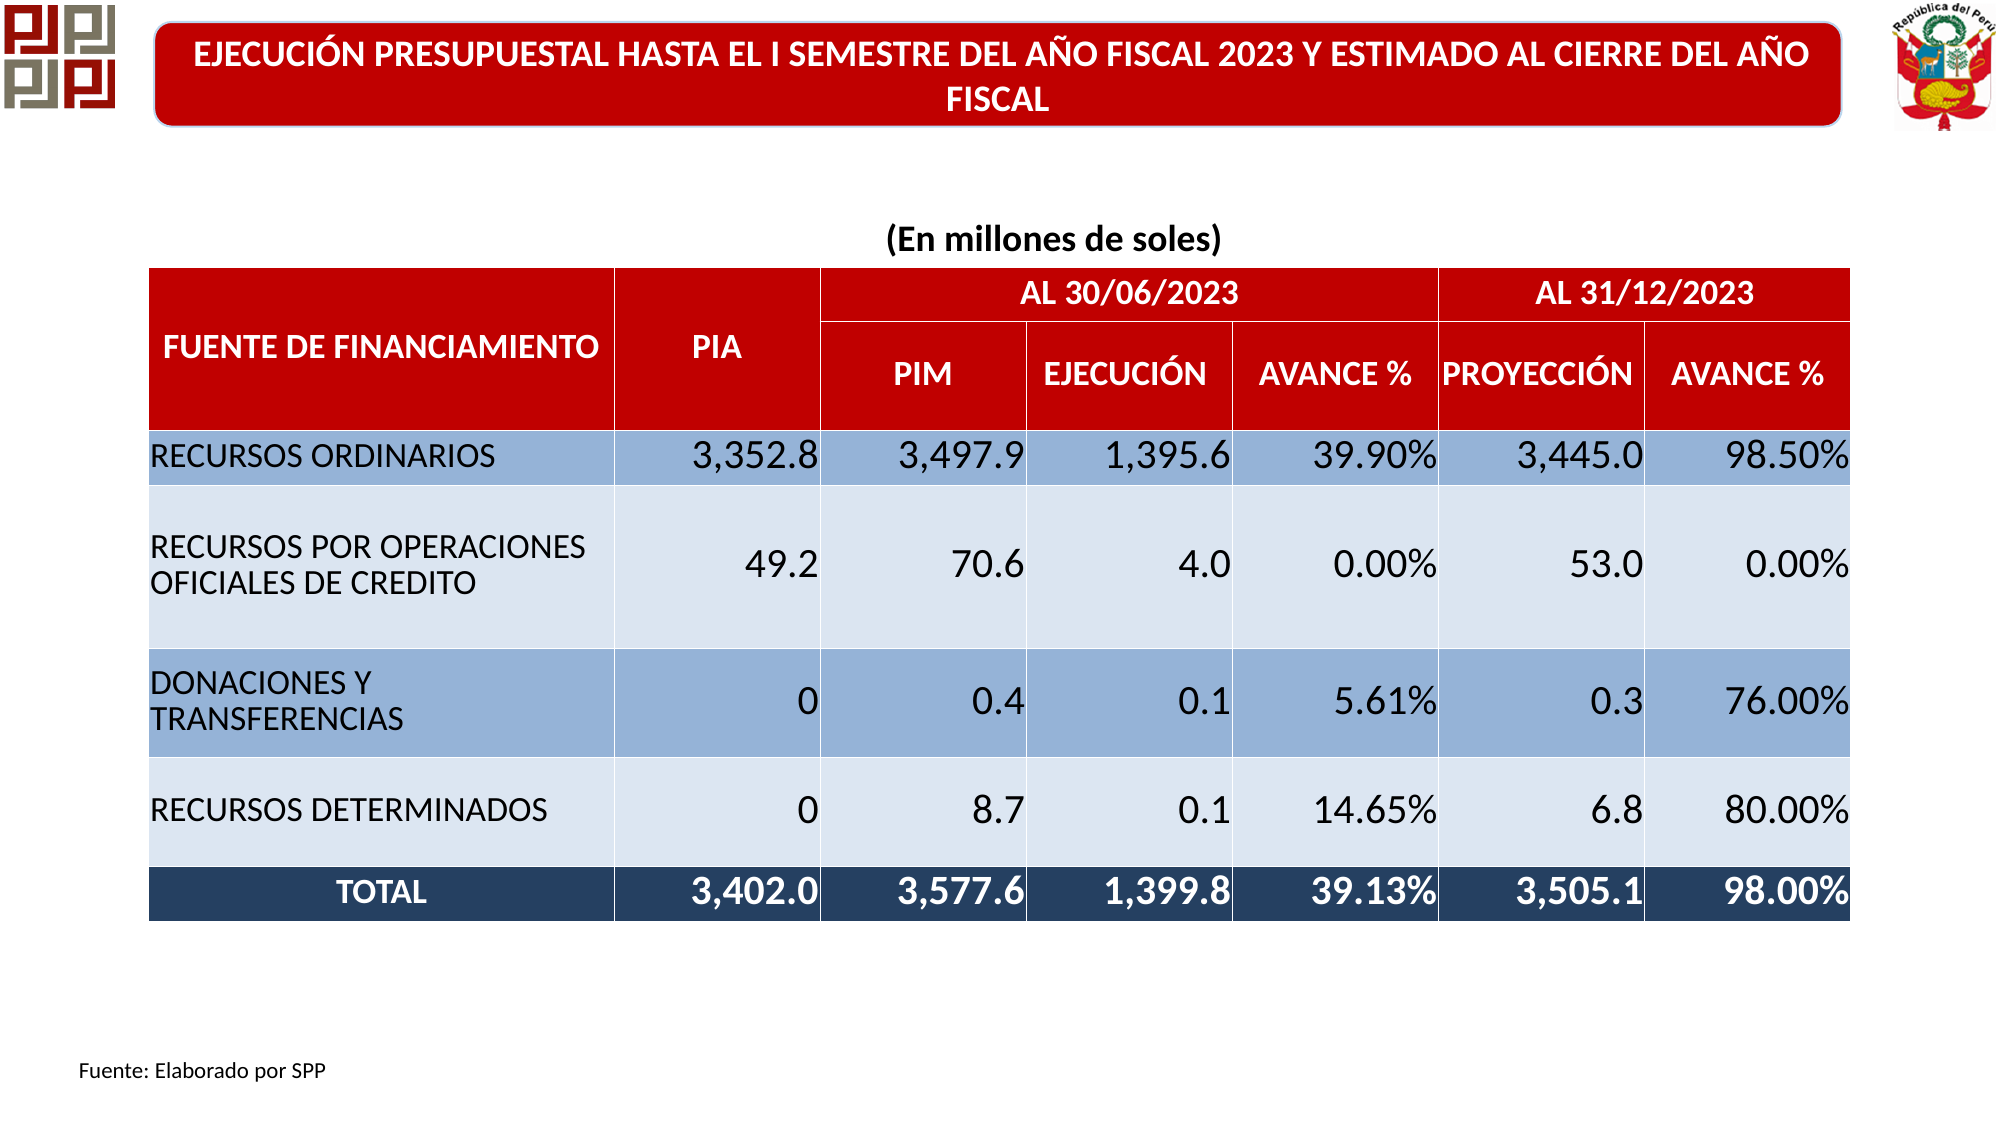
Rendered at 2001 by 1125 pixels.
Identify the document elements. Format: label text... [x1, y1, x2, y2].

table_cell 0.1 [1027, 758, 1232, 866]
table_cell 98.50% [1645, 431, 1850, 485]
table_cell 39.90% [1233, 431, 1438, 485]
picture [1891, 3, 1996, 131]
table_cell TOTAL [149, 867, 614, 921]
table_cell 5.61% [1233, 649, 1438, 757]
table_cell 0 [615, 649, 820, 757]
table_cell 0.4 [821, 649, 1026, 757]
table_cell 1,395.6 [1027, 431, 1232, 485]
table_cell 1,399.8 [1027, 867, 1232, 921]
table_cell DONACIONES Y TRANSFERENCIAS [149, 649, 614, 757]
table_cell 70.6 [821, 486, 1026, 648]
table_cell 39.13% [1233, 867, 1438, 921]
table_cell 98.00% [1645, 867, 1850, 921]
table_header FUENTE DE FINANCIAMIENTO [149, 268, 614, 430]
table_cell 0.3 [1439, 649, 1644, 757]
table_cell 80.00% [1645, 758, 1850, 866]
table_cell 3,402.0 [615, 867, 820, 921]
table_header AL 31/12/2023 [1439, 268, 1850, 321]
table_cell 3,352.8 [615, 431, 820, 485]
text_box (En millones de soles) [733, 206, 1375, 267]
table_cell 0.00% [1233, 486, 1438, 648]
text_box EJECUCIÓN PRESUPUESTAL HASTA EL I SEMESTRE DEL AÑO FISCAL 2023 Y ESTIMADO AL CIERRE DEL AÑO FISCAL [154, 21, 1842, 127]
table_cell 49.2 [615, 486, 820, 648]
table_cell RECURSOS ORDINARIOS [149, 431, 614, 485]
table_cell RECURSOS DETERMINADOS [149, 758, 614, 866]
table_cell EJECUCIÓN [1027, 322, 1232, 430]
table_cell RECURSOS POR OPERACIONES OFICIALES DE CREDITO [149, 486, 614, 648]
table_cell 0.1 [1027, 649, 1232, 757]
table_cell 0.00% [1645, 486, 1850, 648]
table_cell AVANCE % [1645, 322, 1850, 430]
table_cell 53.0 [1439, 486, 1644, 648]
table_cell 3,577.6 [821, 867, 1026, 921]
table_cell 4.0 [1027, 486, 1232, 648]
text_box Fuente: Elaborado por SPP [64, 1048, 342, 1091]
table_cell 6.8 [1439, 758, 1644, 866]
table_cell 76.00% [1645, 649, 1850, 757]
table_cell 3,505.1 [1439, 867, 1644, 921]
table_cell 14.65% [1233, 758, 1438, 866]
table_header AL 30/06/2023 [821, 268, 1438, 321]
table_cell AVANCE % [1233, 322, 1438, 430]
table_cell PIM [821, 322, 1026, 430]
table_cell 3,445.0 [1439, 431, 1644, 485]
table_cell 8.7 [821, 758, 1026, 866]
table_cell PROYECCIÓN [1439, 322, 1644, 430]
picture [4, 5, 115, 115]
table_cell 3,497.9 [821, 431, 1026, 485]
table_header PIA [615, 268, 820, 430]
table_cell 0 [615, 758, 820, 866]
